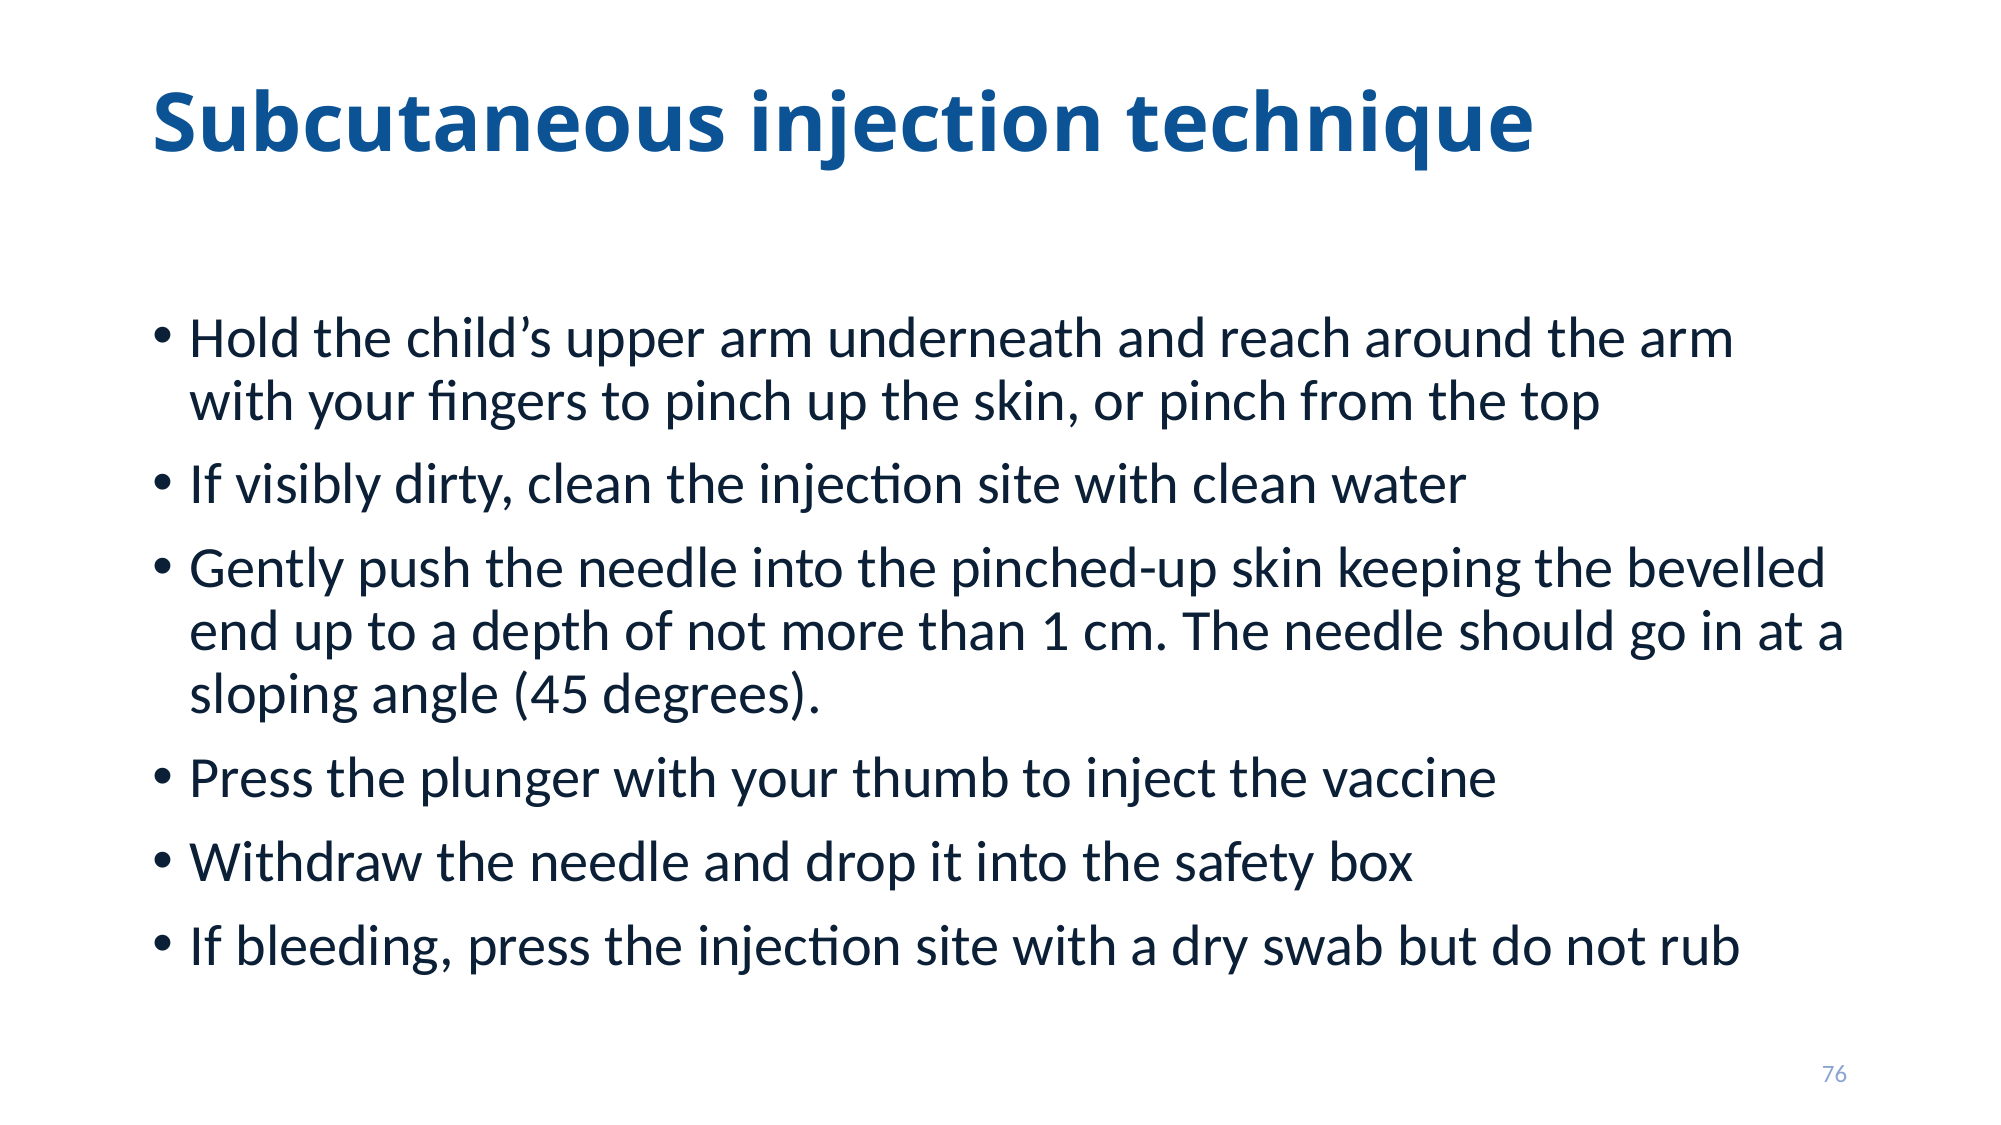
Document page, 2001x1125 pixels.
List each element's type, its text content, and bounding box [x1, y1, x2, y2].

list Hold the child’s upper arm underneath and reach around the arm with your fingers to pinch up the skin, or pinch from the top If visibly dirty, clean the injection site with clean water Gently push the needle into the pinched-up skin keeping the bevelled end up to a depth of not more than 1 cm. The needle should go in at a sloping angle (45 degrees). Press the plunger with your thumb to inject the vaccine Withdraw the needle and drop it into the safety box If bleeding, press the injection site with a dry swab but do not rub [137, 299, 1863, 1014]
title Subcutaneous injection technique [137, 59, 1863, 191]
slide_number 76 [1412, 1042, 1863, 1103]
